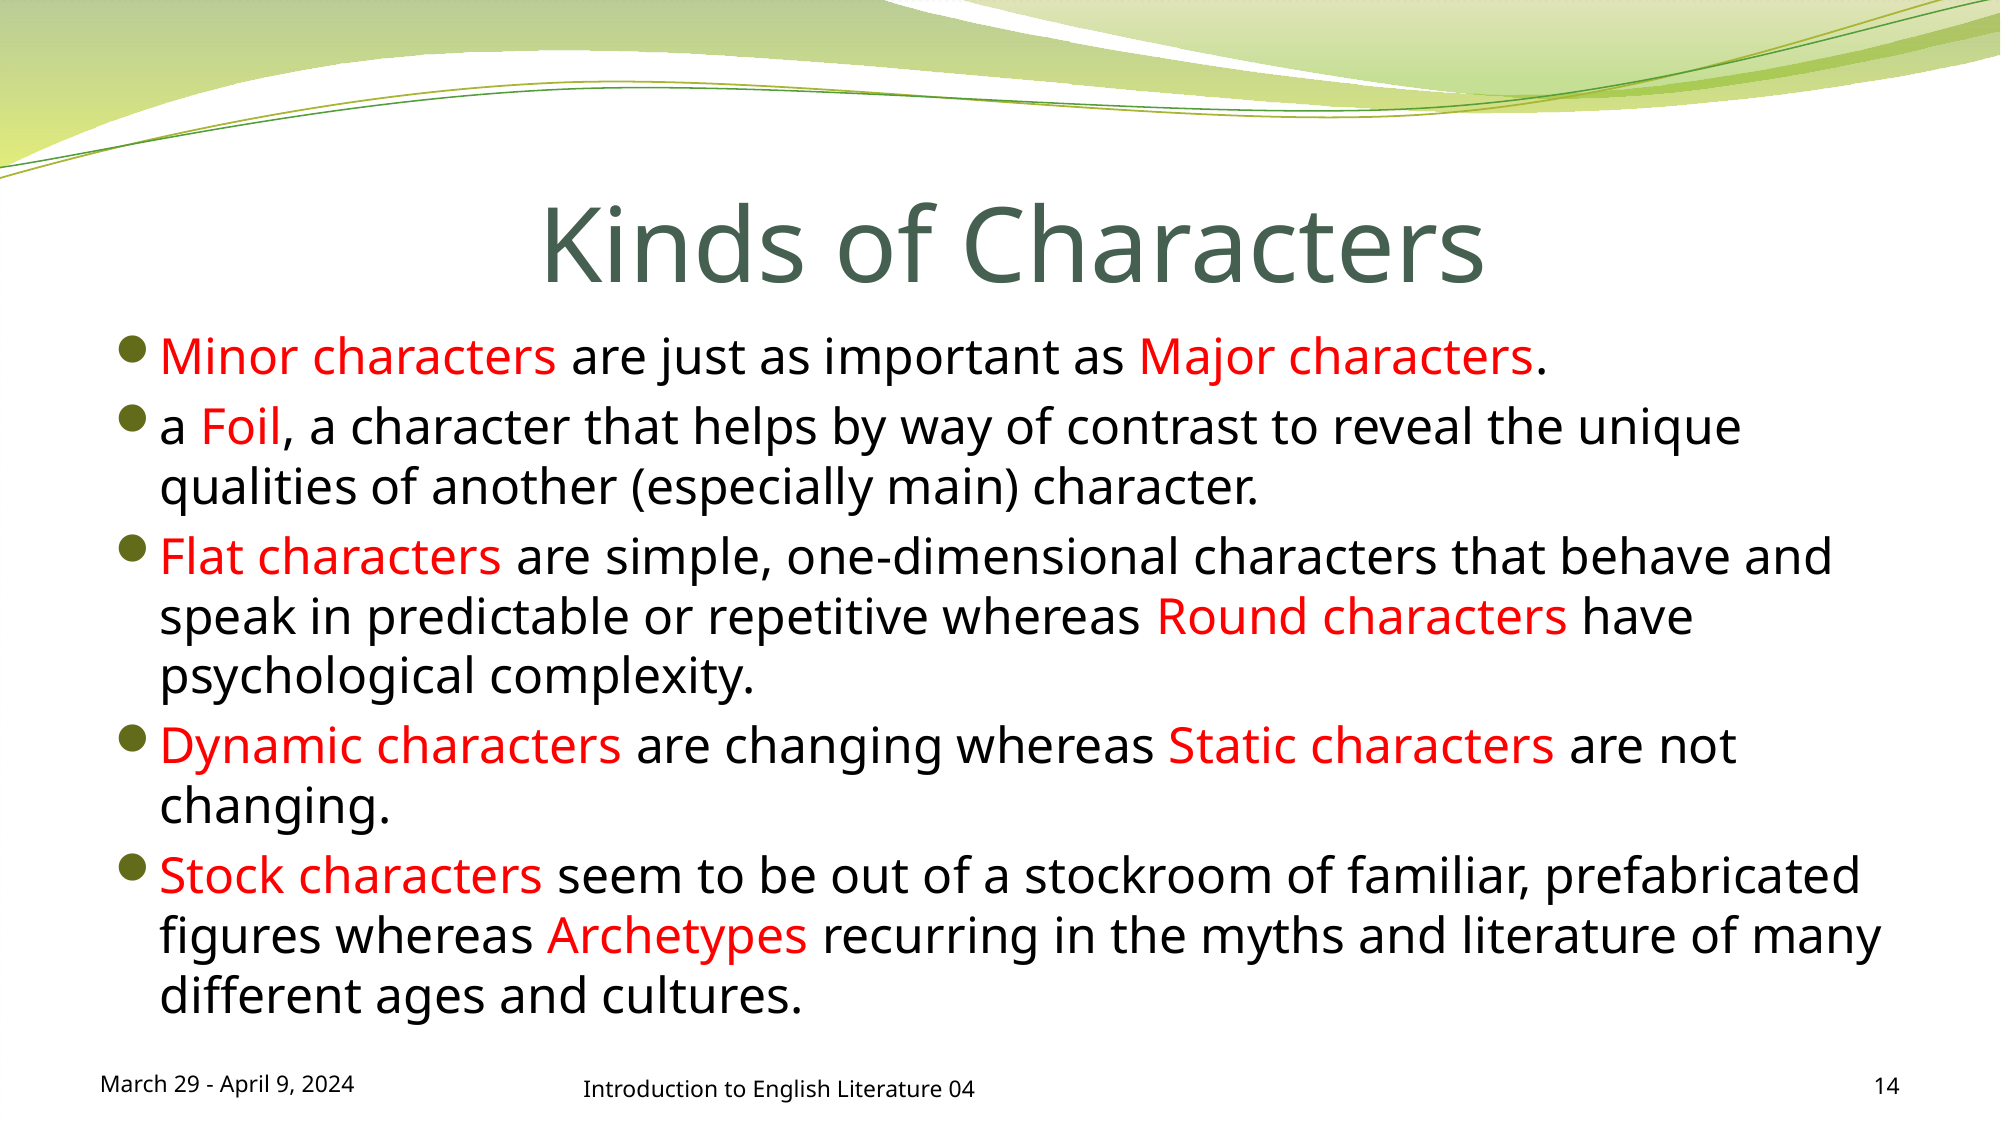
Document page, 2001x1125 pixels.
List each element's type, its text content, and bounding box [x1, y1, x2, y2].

list Minor characters are just as important as Major characters. a Foil, a character that helps by way of contrast to reveal the unique qualities of another (especially main) character. Flat characters are simple, one-dimensional characters that behave and speak in predictable or repetitive whereas Round characters have psychological complexity. Dynamic characters are changing whereas Static characters are not changing. Stock characters seem to be out of a stockroom of familiar, prefabricated figures whereas Archetypes recurring in the myths and literature of many different ages and cultures. [99, 317, 1900, 1038]
title Kinds of Characters [99, 115, 1900, 303]
footer Introduction to English Literature 04 [583, 1042, 1317, 1103]
slide_number 14 [1733, 1042, 1900, 1103]
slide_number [99, 1042, 567, 1125]
